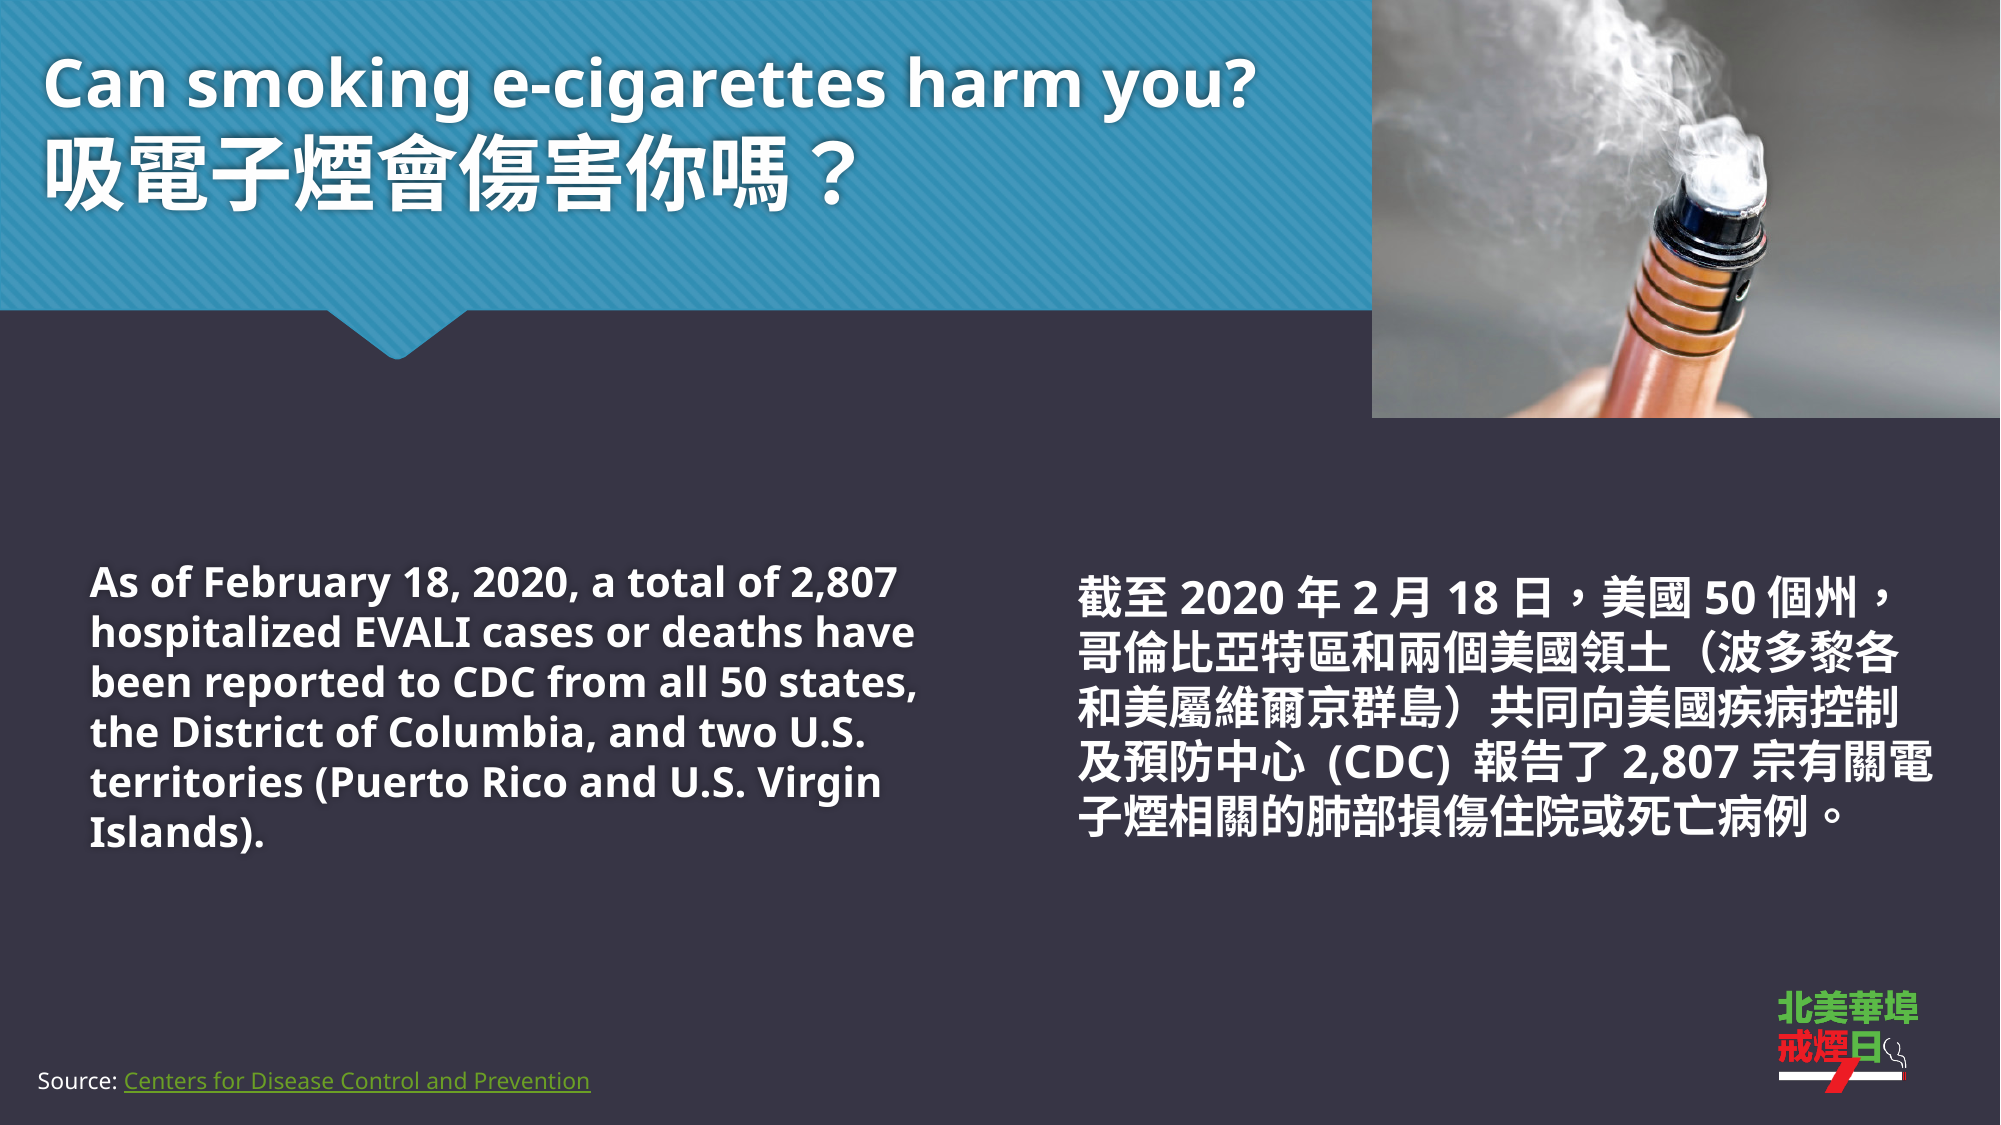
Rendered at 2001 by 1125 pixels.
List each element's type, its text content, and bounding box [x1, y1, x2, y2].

picture [1778, 990, 1918, 1094]
text_box Source: Centers for Disease Control and Prevention [22, 1058, 683, 1105]
list As of February 18, 2020, a total of 2,807 hospitalized EVALI cases or deaths have been reported to CDC from all 50 states, the District of Columbia, and two U.S. territories (Puerto Rico and U.S. Virgin Islands). [74, 480, 991, 931]
picture [1372, 0, 2000, 418]
text_box 截至2020年2月18日，美國50個州，哥倫比亞特區和兩個美國領土（波多黎各和美屬維爾京群島）共同向美國疾病控制及預防中心 (CDC) 報告了2,807宗有關電子煙相關的肺部損傷住院或死亡病例。 [1062, 480, 1961, 931]
title Can smoking e-cigarettes harm you? 吸電子煙會傷害你嗎？ [27, 0, 1372, 309]
